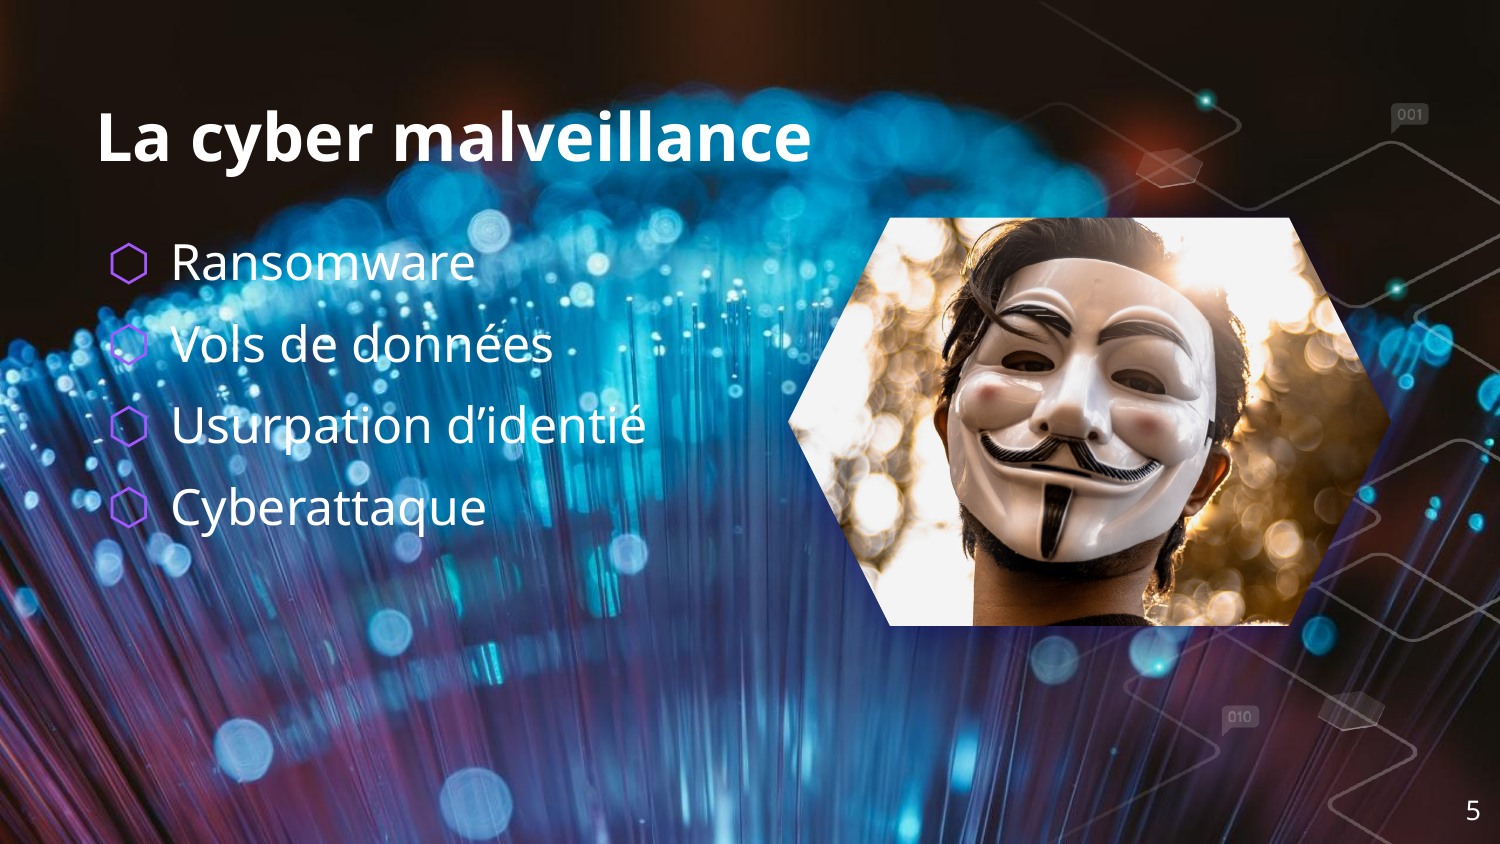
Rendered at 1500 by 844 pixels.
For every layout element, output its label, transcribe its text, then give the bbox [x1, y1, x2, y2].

title La cyber malveillance [95, 33, 1082, 175]
picture [0, 0, 1500, 844]
slide_number 5 [1391, 779, 1482, 844]
list Ransomware Vols de données Usurpation d’identié Cyberattaque [95, 221, 1082, 741]
